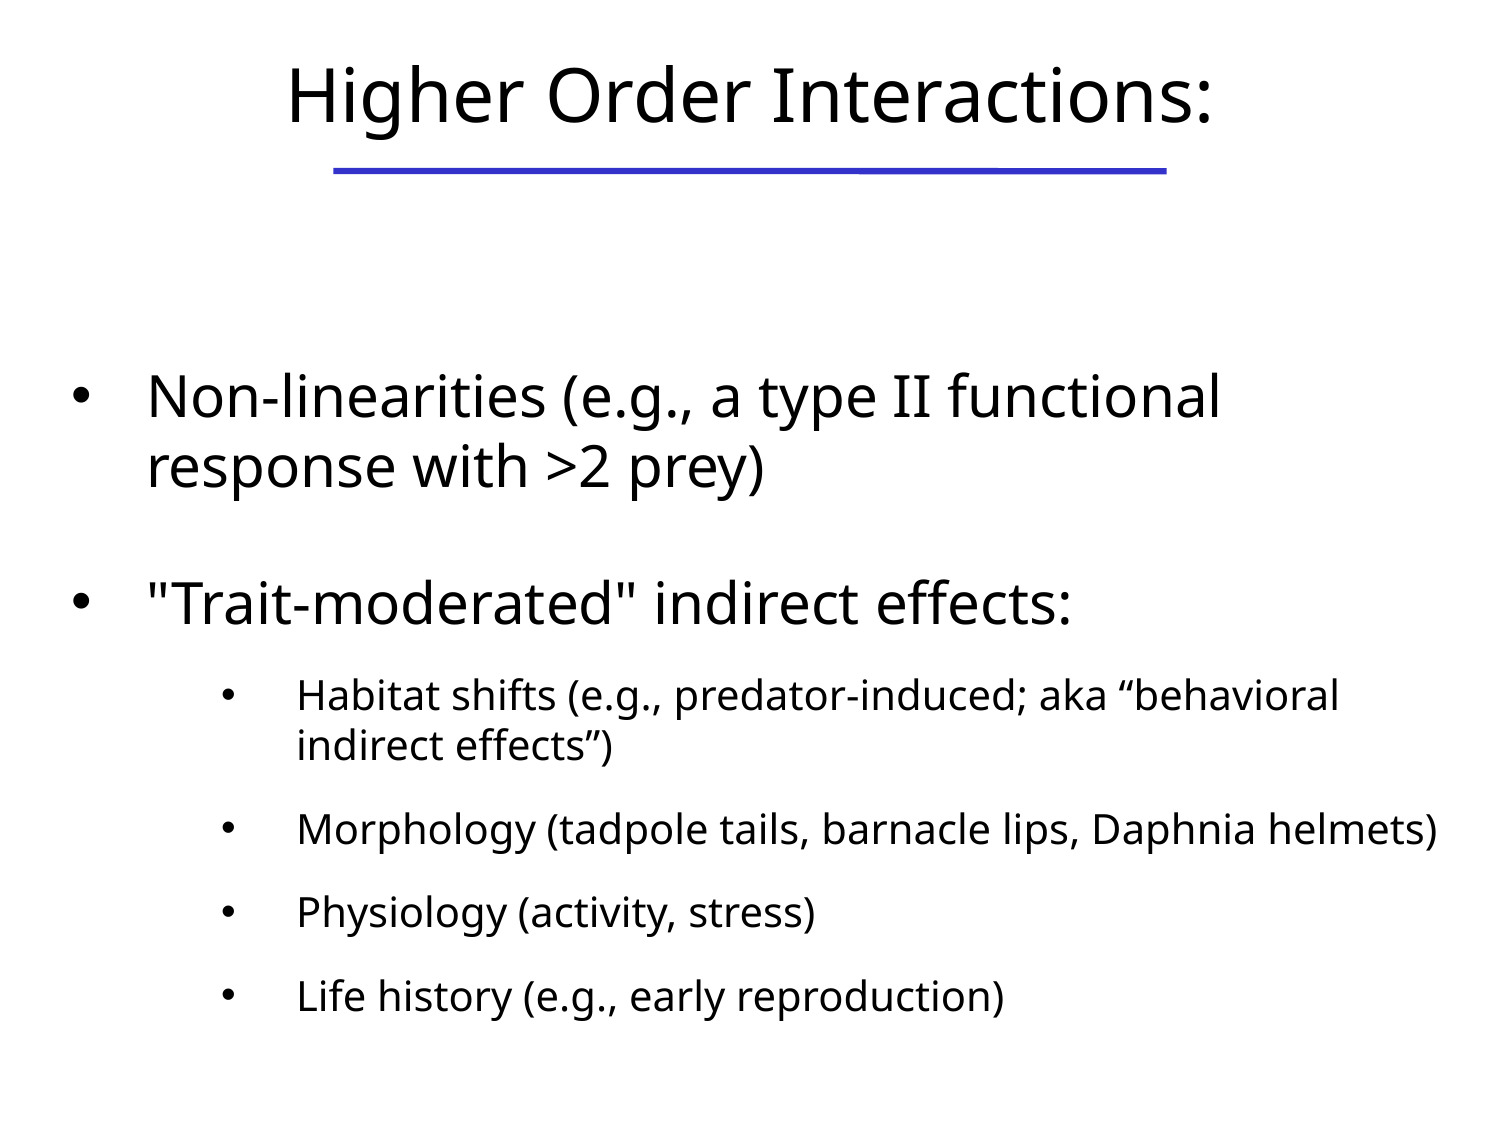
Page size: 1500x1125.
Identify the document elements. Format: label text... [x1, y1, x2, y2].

text_box Non-linearities (e.g., a type II functional response with >2 prey) "Trait-moderated" indirect effects: Habitat shifts (e.g., predator-induced; aka “behavioral indirect effects”) Morphology (tadpole tails, barnacle lips, Daphnia helmets) Physiology (activity, stress) Life history (e.g., early reproduction) [50, 348, 1467, 1030]
text_box Higher Order Interactions: [133, 37, 1367, 149]
